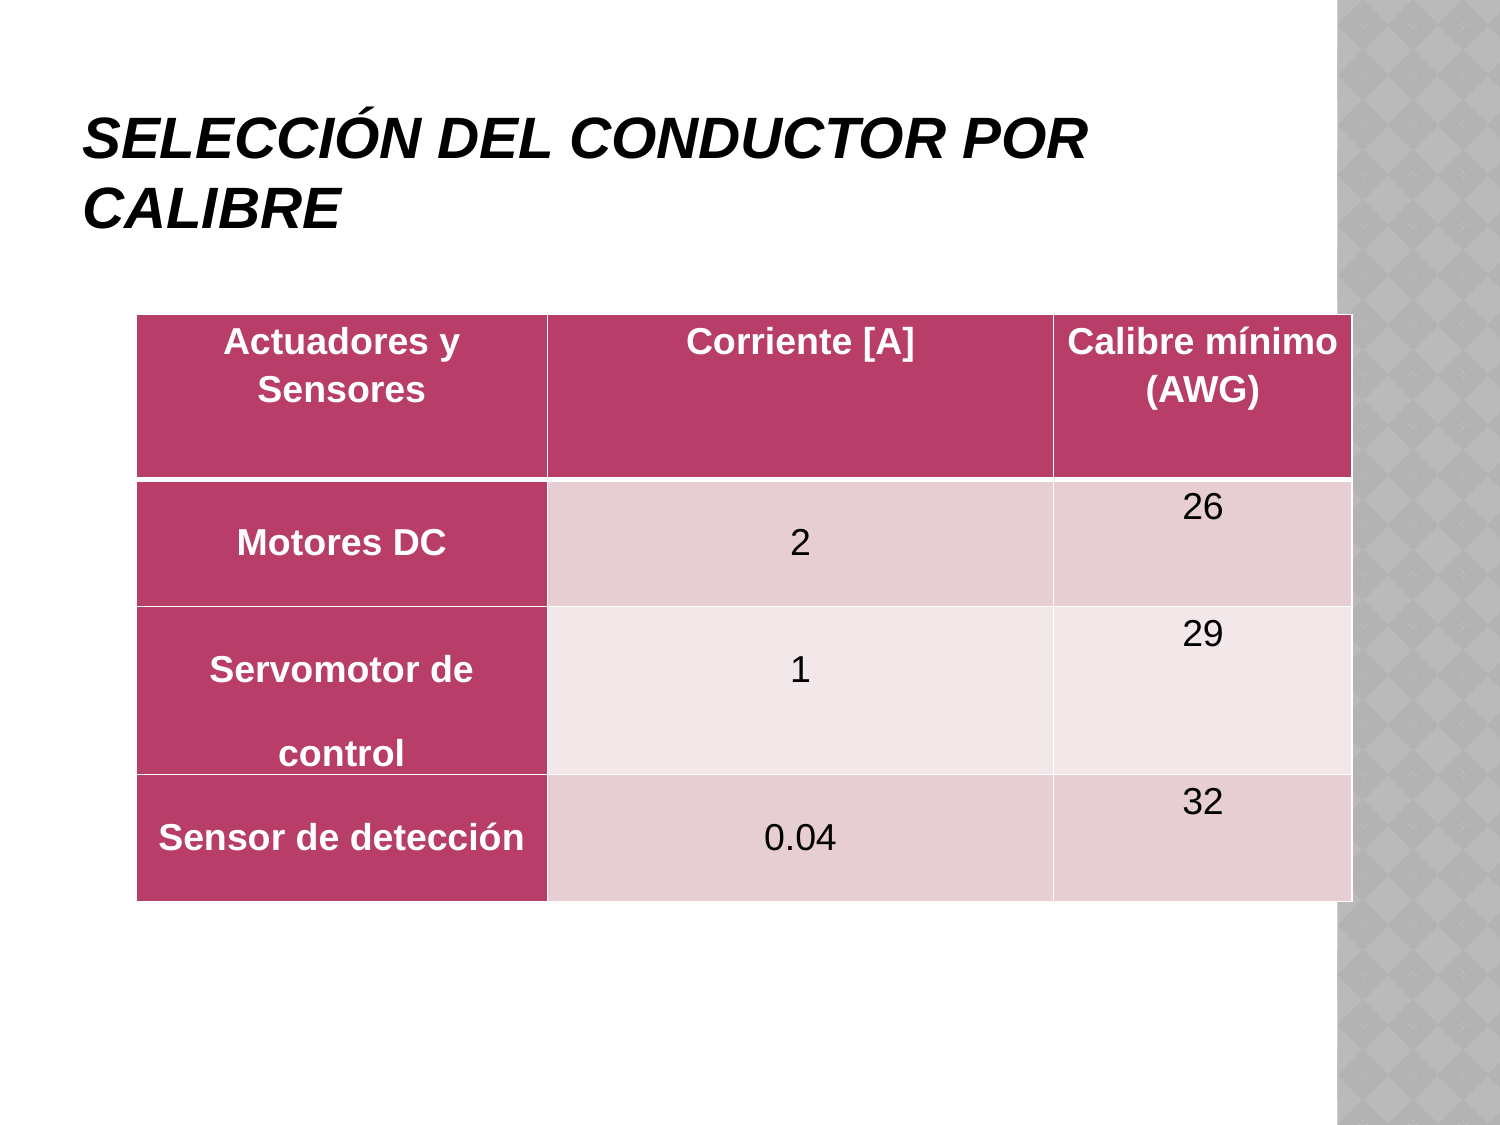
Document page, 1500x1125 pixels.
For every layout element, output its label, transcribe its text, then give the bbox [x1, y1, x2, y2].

table_cell Servomotor de control [137, 607, 547, 774]
table_cell 2 [548, 482, 1053, 606]
table_header Corriente [A] [548, 315, 1053, 477]
table_cell 0.04 [548, 775, 1053, 901]
table_header Calibre mínimo (AWG) [1054, 315, 1351, 477]
table_cell 26 [1054, 482, 1351, 606]
table_cell 29 [1054, 607, 1351, 774]
table_cell Sensor de detección [137, 775, 547, 901]
table_cell 1 [548, 607, 1053, 774]
table_cell 32 [1054, 775, 1351, 901]
table_header Actuadores y Sensores [137, 315, 547, 477]
title SELECCIÓN DEL CONDUCTOR POR CALIBRE [75, 52, 1263, 240]
table_cell Motores DC [137, 482, 547, 606]
